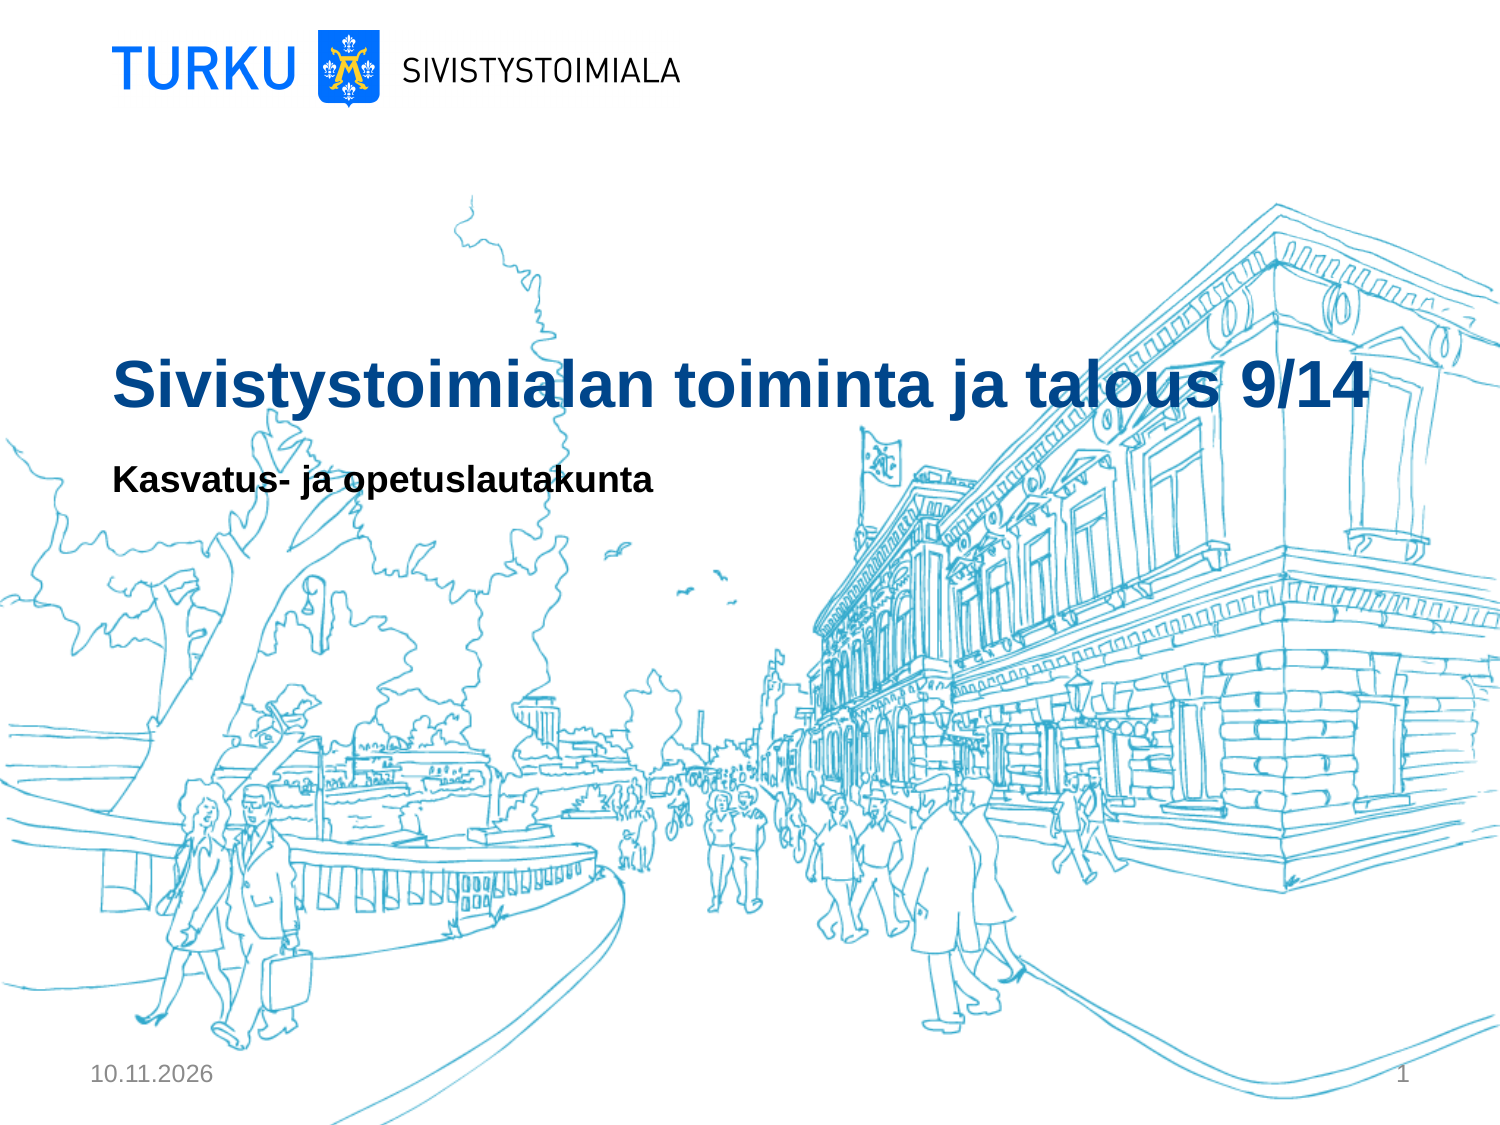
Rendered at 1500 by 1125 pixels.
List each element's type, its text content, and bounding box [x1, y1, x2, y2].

picture [0, 30, 1500, 1125]
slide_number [75, 1042, 425, 1103]
slide_number 1 [1074, 1042, 1425, 1103]
list Kasvatus- ja opetuslautakunta [112, 454, 1376, 681]
title Sivistystoimialan toiminta ja talous 9/14 [112, 125, 1376, 421]
